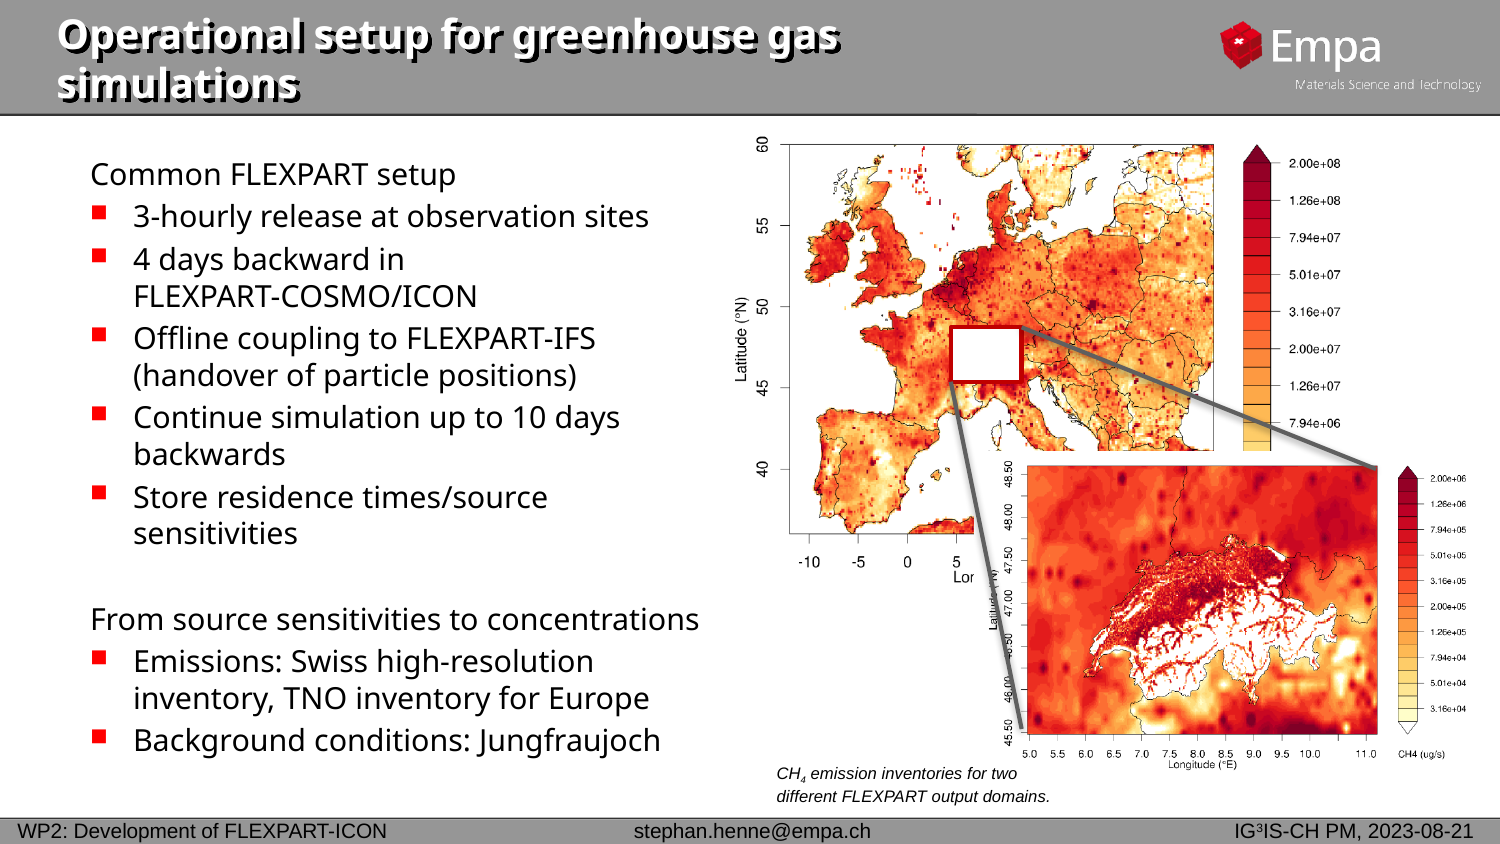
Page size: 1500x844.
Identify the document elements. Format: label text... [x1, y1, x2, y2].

picture [1220, 21, 1481, 92]
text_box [1021, 327, 1377, 470]
list Common FLEXPART setup 3-hourly release at observation sites 4 days backward in FLEXPART-COSMO/ICON Offline coupling to FLEXPART-IFS (handover of particle positions) Continue simulation up to 10 days backwards Store residence times/source sensitivities From source sensitivities to concentrations Emissions: Swiss high-resolution inventory, TNO inventory for Europe Background conditions: Jungfraujoch [75, 147, 727, 794]
picture [714, 124, 1364, 609]
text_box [950, 381, 1022, 730]
title Operational setup for greenhouse gas simulations [41, 0, 1093, 115]
picture [974, 451, 1483, 787]
text_box CH4 emission inventories for two different FLEXPART output domains. [761, 755, 1093, 813]
